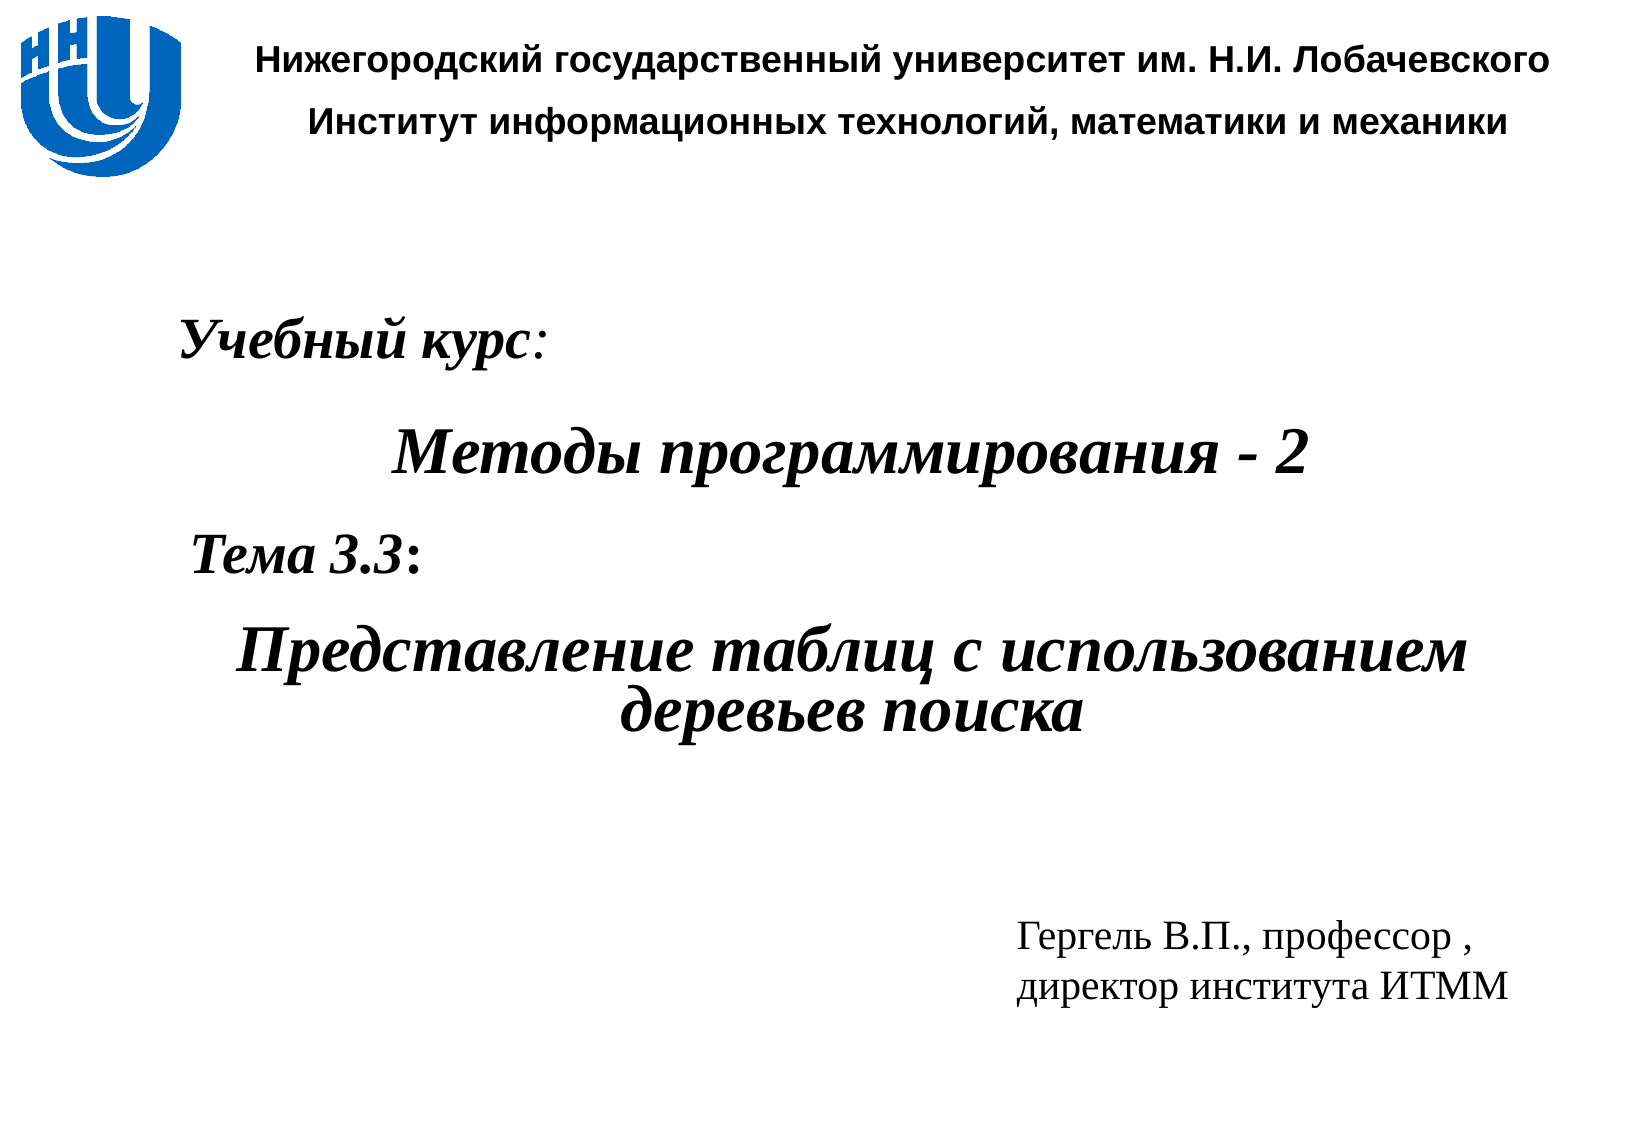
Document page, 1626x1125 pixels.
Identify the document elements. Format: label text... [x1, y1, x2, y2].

text_box Представление таблиц с использованием деревьев поиска [162, 615, 1544, 751]
text_box Тема 3.3: [174, 489, 1556, 593]
text_box Учебный курс: [162, 275, 1544, 378]
text_box Гергель В.П., профессор , директор института ИТММ [1002, 900, 1585, 1015]
picture [21, 16, 181, 177]
text_box Методы программирования - 2 [161, 379, 1543, 494]
